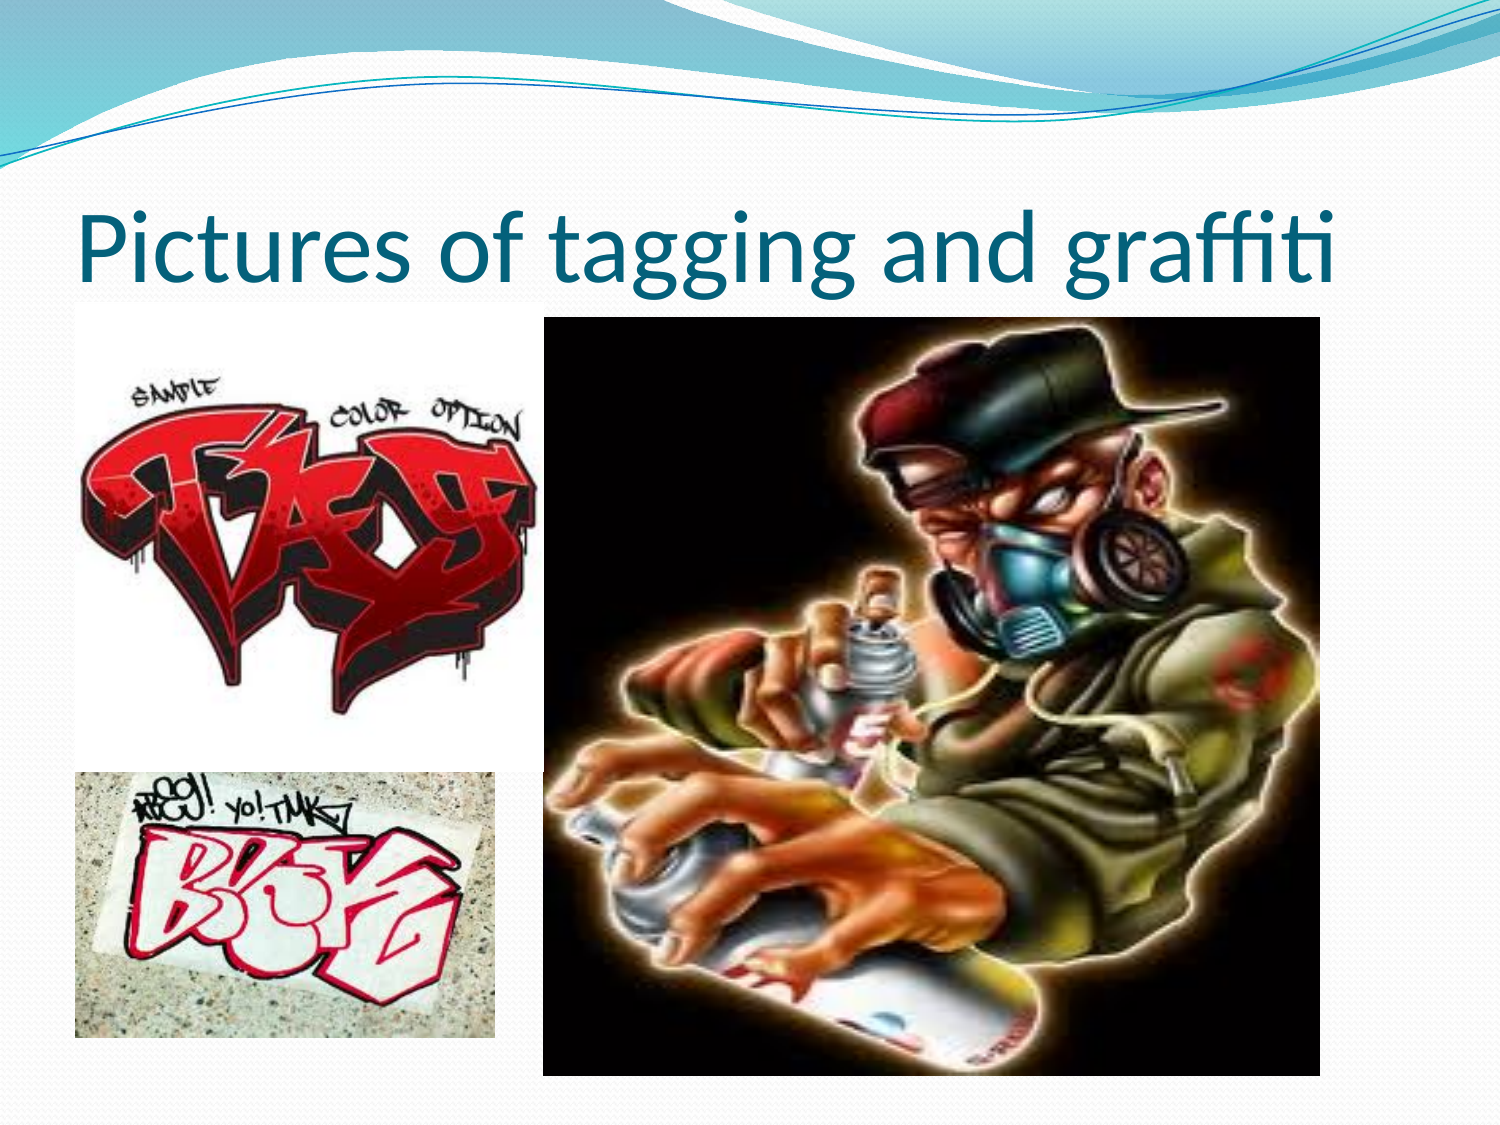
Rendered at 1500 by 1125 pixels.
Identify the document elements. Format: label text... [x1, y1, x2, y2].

picture [74, 302, 544, 772]
picture [74, 781, 495, 1038]
picture [543, 317, 1320, 1076]
title Pictures of tagging and graffiti [75, 115, 1425, 303]
